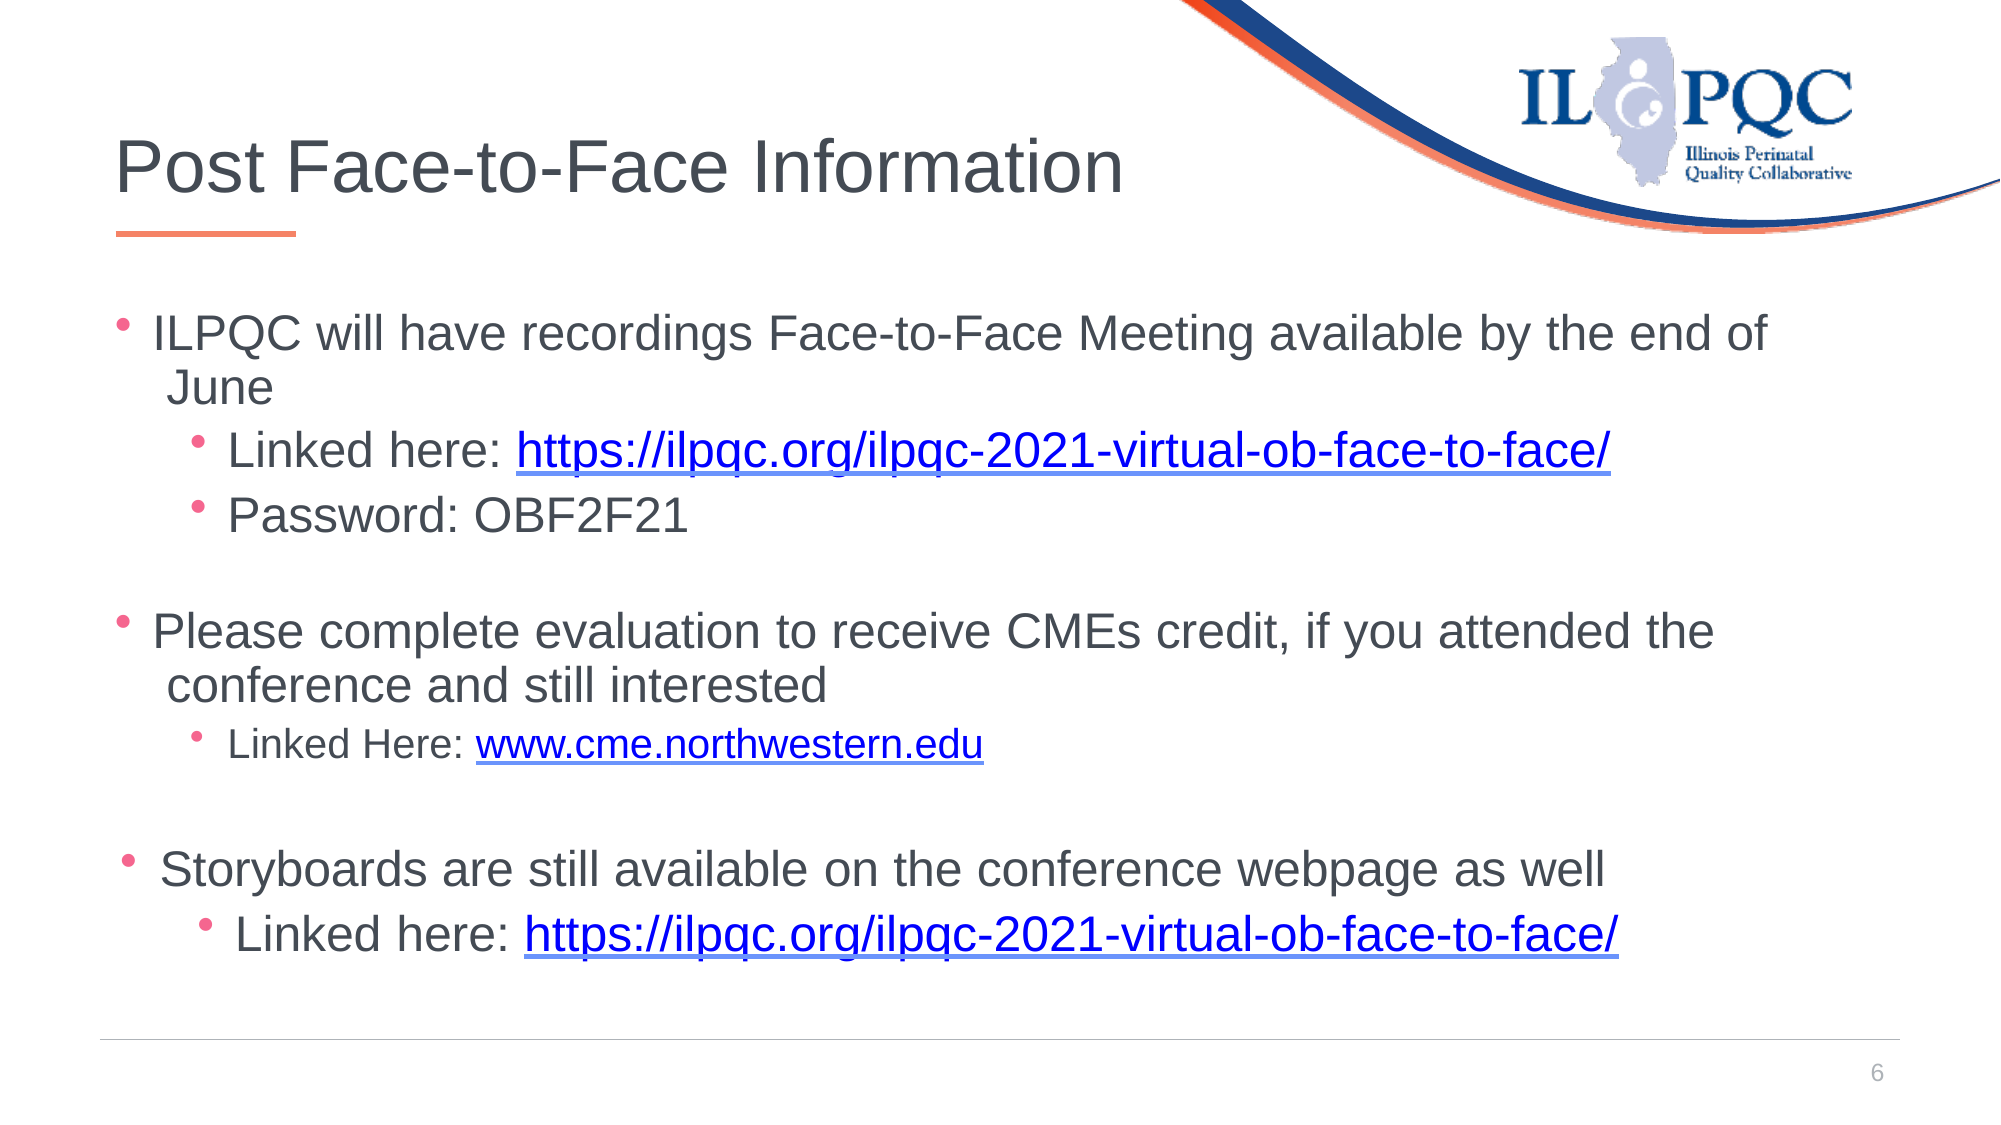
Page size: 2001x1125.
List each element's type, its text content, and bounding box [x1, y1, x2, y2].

picture [1243, 0, 2000, 219]
title Post Face-to-Face Information [112, 115, 1130, 297]
text_box 6 [1864, 1057, 1891, 1087]
picture [1179, 0, 2000, 234]
text_box ILPQC will have recordings Face-to-Face Meeting available by the end of June Linked here: https://ilpqc.org/ilpqc-2021-virtual-ob-face-to-face/ Password: OBF2F21 Please complete evaluation to receive CMEs credit, if you attended the conference and still interested Linked Here: www.cme.northwestern.edu Storyboards are still available on the conference webpage as well Linked here: https://ilpqc.org/ilpqc-2021-virtual-ob-face-to-face/ [112, 297, 1776, 962]
